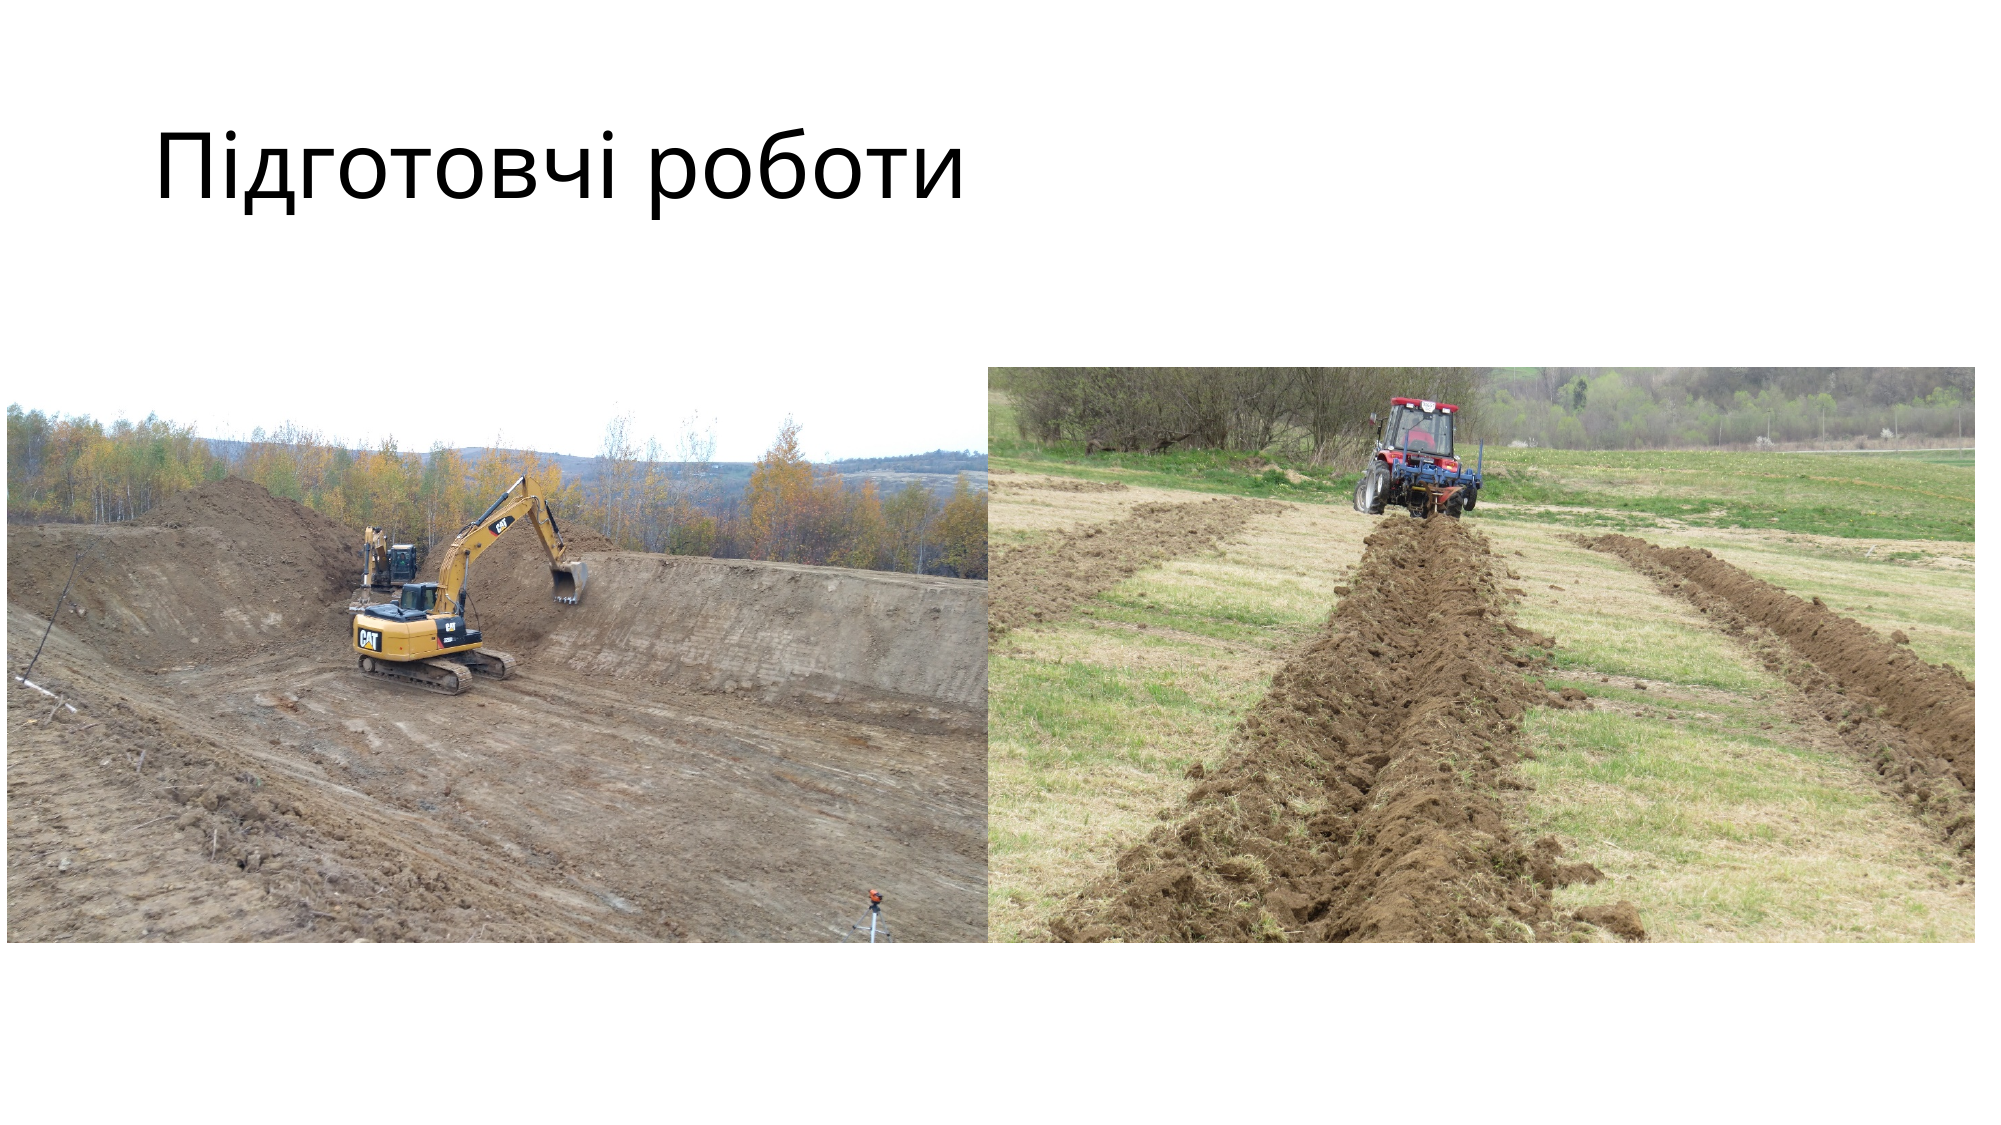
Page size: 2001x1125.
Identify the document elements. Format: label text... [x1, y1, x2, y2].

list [988, 367, 1975, 943]
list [7, 367, 988, 943]
title Підготовчі роботи [137, 59, 1863, 278]
